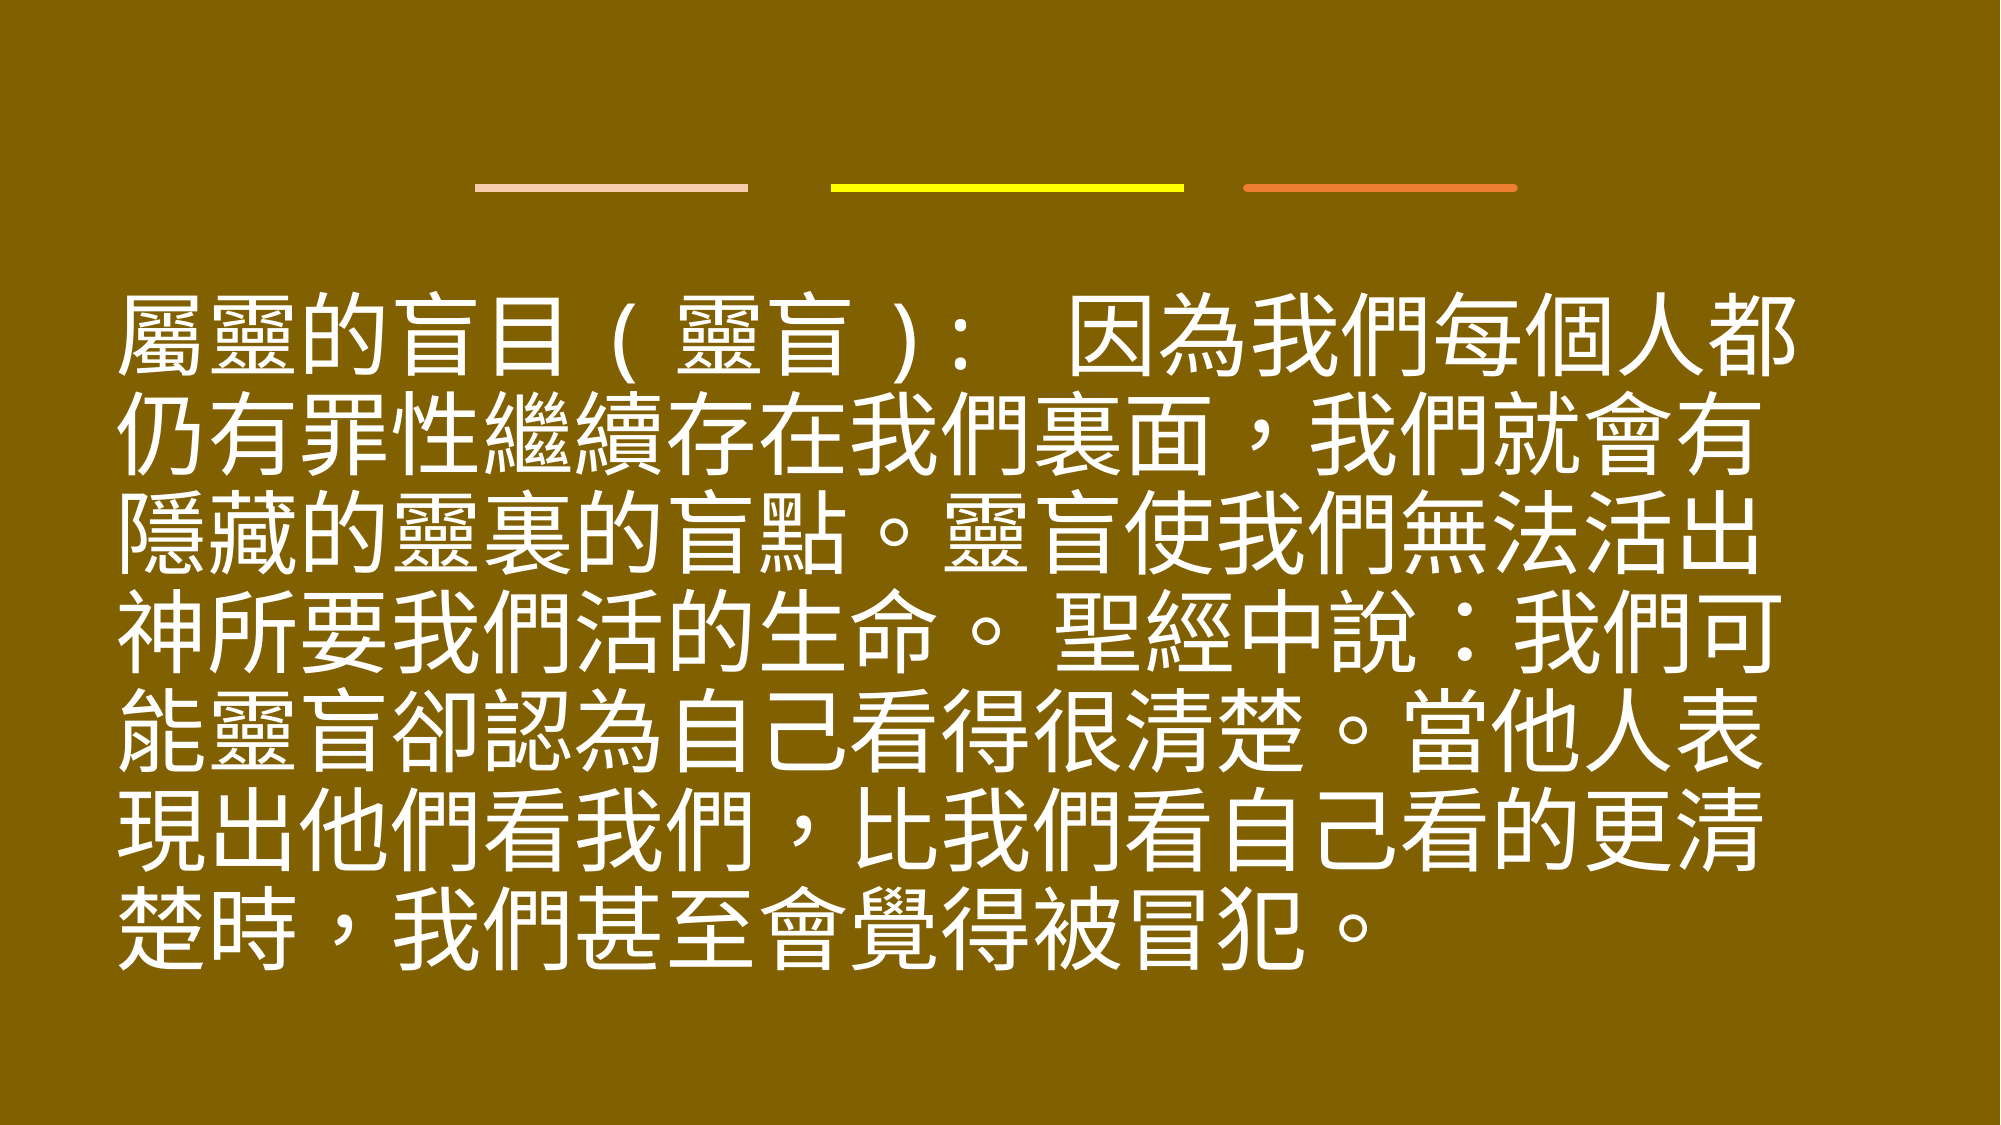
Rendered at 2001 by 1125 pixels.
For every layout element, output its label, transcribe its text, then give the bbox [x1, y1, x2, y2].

text_box [488, 219, 1491, 383]
subtitle 屬靈的盲目(靈盲): 因為我們每個人都仍有罪性繼續存在我們裏面，我們就會有隱藏的靈裏的盲點。靈盲使我們無法活出神所要我們活的生命。 聖經中說：我們可能靈盲卻認為自己看得很清楚。當他人表現出他們看我們，比我們看自己看的更清楚時，我們甚至會覺得被冒犯。 [100, 283, 1824, 1051]
